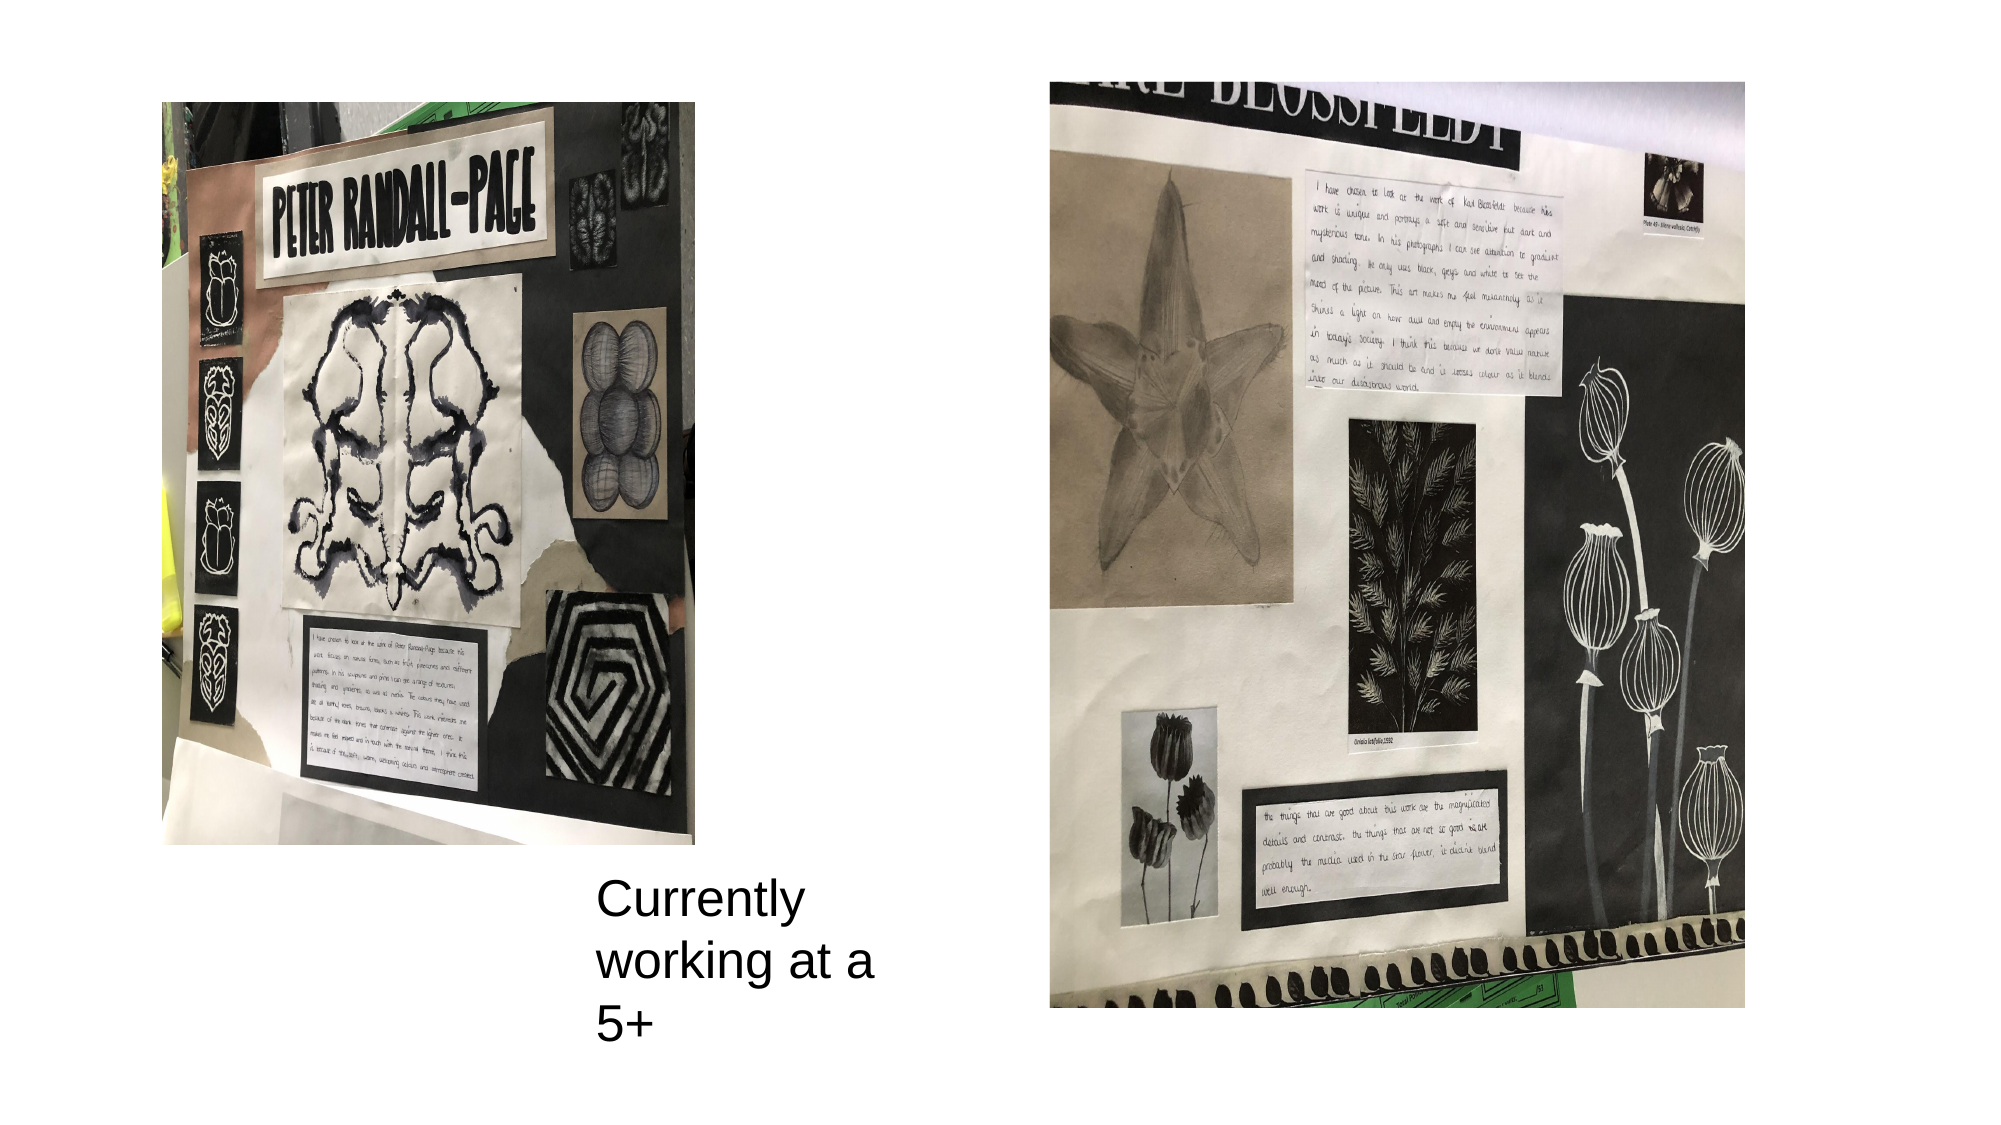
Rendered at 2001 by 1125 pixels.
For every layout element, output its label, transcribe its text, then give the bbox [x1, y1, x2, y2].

picture [162, 102, 695, 846]
text_box Currently working at a 5+ [575, 844, 934, 1095]
picture [1049, 81, 1745, 1008]
